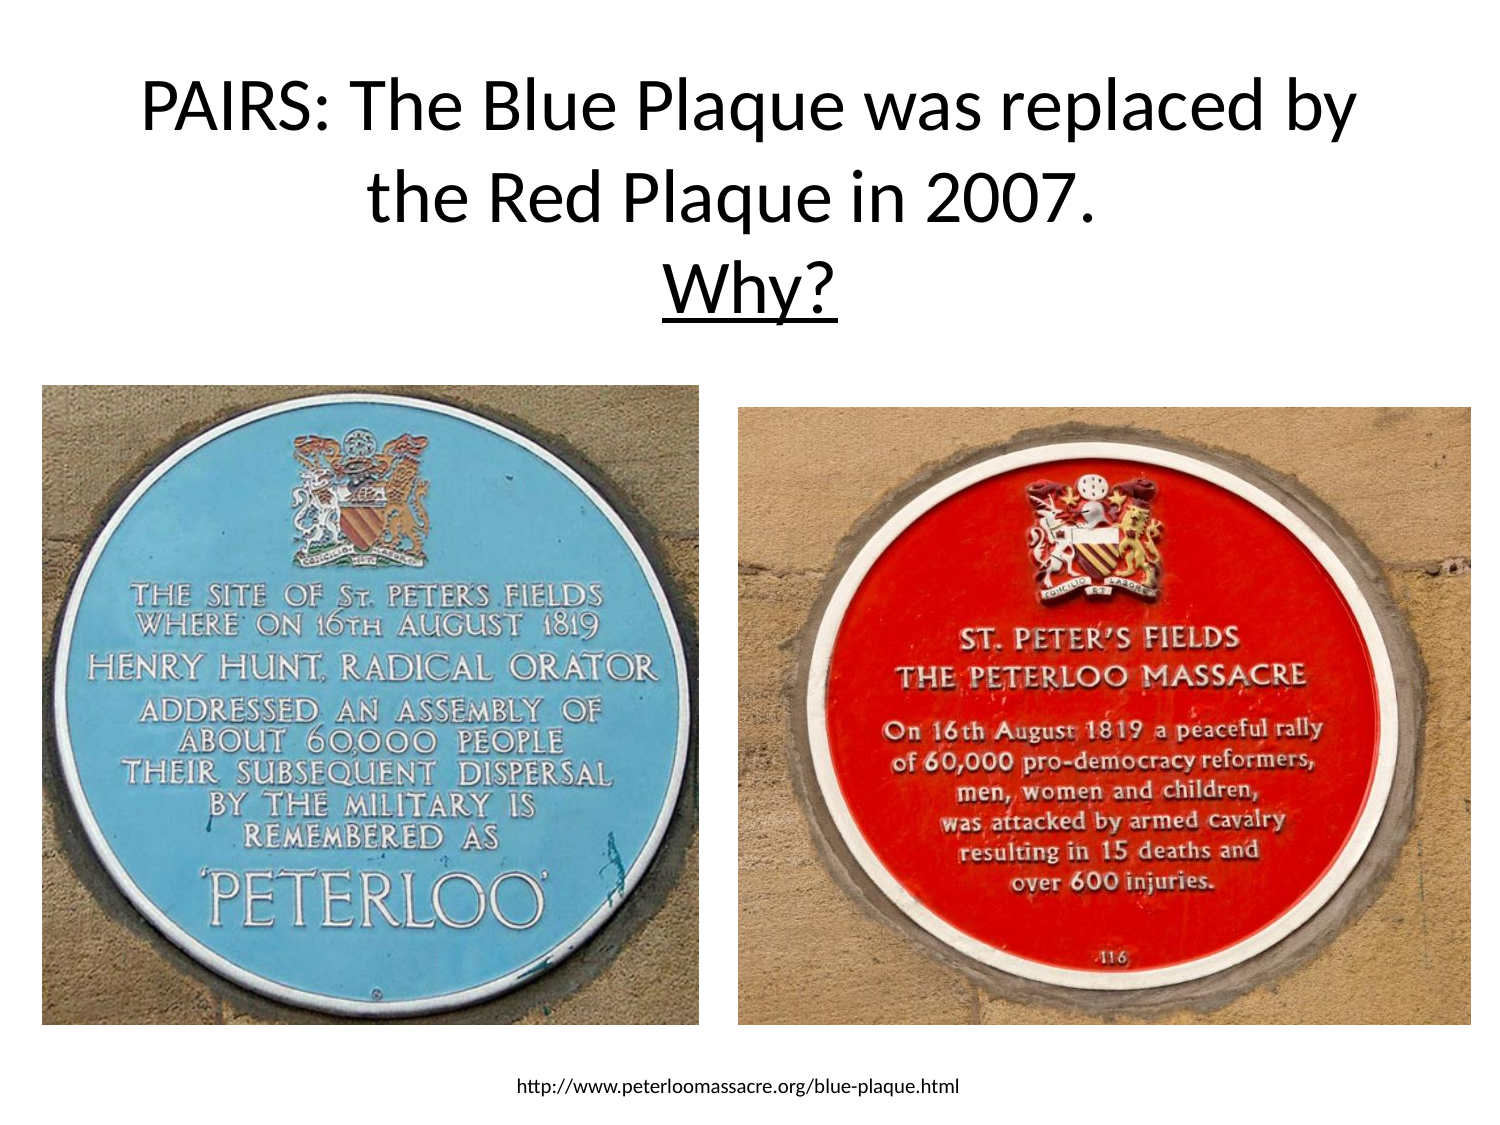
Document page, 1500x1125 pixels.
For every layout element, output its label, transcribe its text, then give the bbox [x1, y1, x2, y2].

title PAIRS: The Blue Plaque was replaced by the Red Plaque in 2007. Why? [75, 45, 1425, 339]
text_box http://www.peterloomassacre.org/blue-plaque.html [501, 1065, 1008, 1105]
picture [737, 406, 1471, 1026]
picture [42, 385, 699, 1026]
